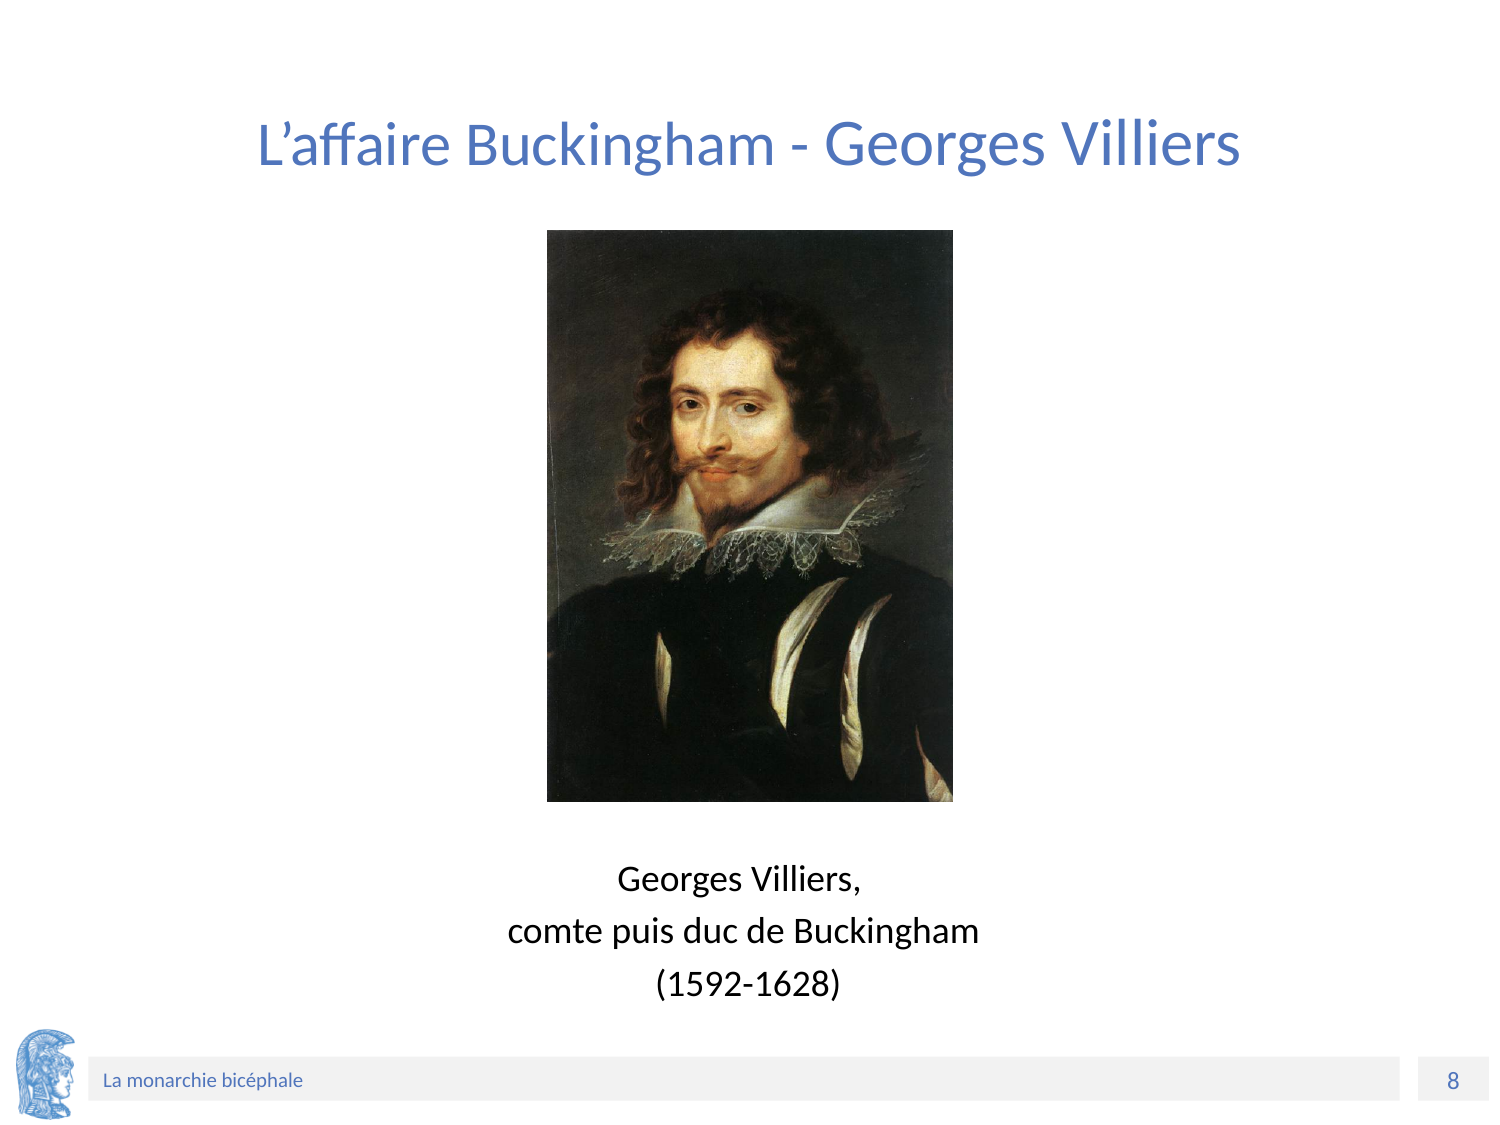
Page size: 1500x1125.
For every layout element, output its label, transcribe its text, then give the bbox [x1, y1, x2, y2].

picture [9, 1026, 81, 1120]
title L’affaire Buckingham - Georges Villiers [75, 44, 1425, 233]
list Georges Villiers, comte puis duc de Buckingham (1592-1628) [294, 846, 1194, 1013]
picture [546, 230, 953, 803]
